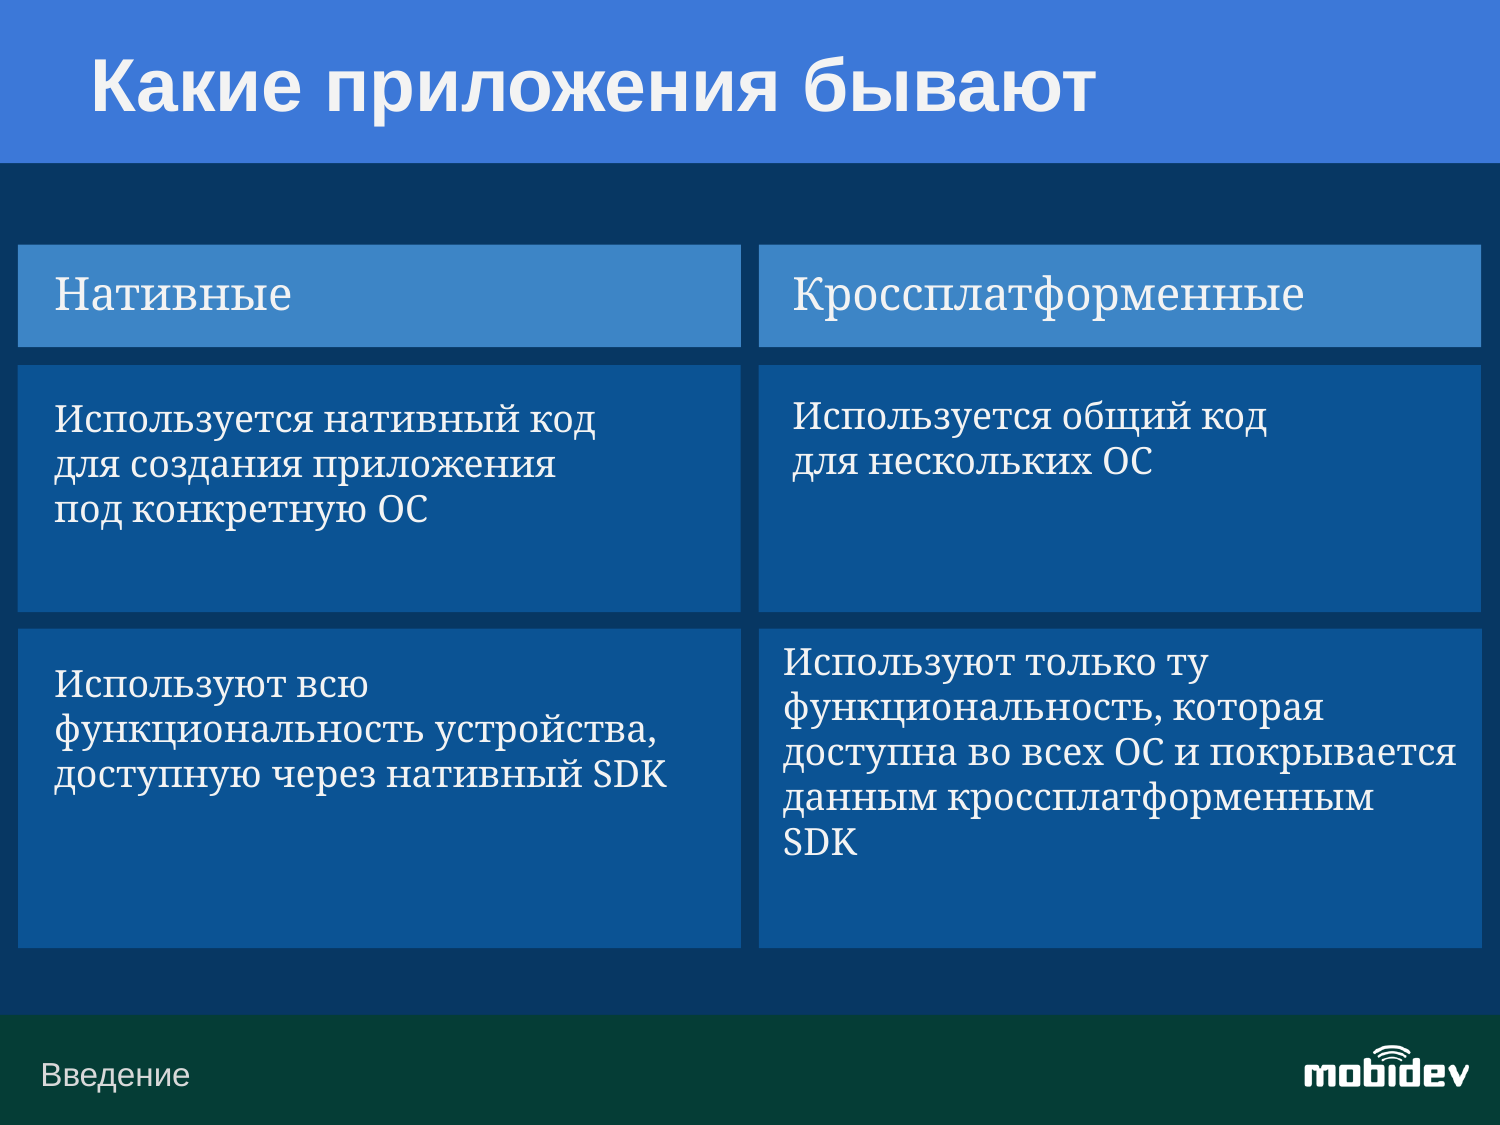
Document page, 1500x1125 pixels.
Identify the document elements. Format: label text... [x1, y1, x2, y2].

text_box [18, 628, 741, 949]
text_box Введение [25, 1028, 1361, 1112]
text_box Используется нативный код для создания приложения под конкретную ОС [39, 365, 708, 560]
title Какие приложения бывают [0, 0, 1500, 164]
text_box [17, 244, 741, 348]
text_box Используют только ту функциональность, которая доступна во всех ОС и покрывается данным кроссплатформенным SDK [767, 606, 1473, 894]
text_box Используют всю функциональность устройства, доступную через нативный SDK [39, 630, 708, 871]
text_box Нативные [39, 244, 341, 340]
text_box [758, 365, 1481, 613]
text_box [17, 365, 741, 613]
text_box Кроссплатформенные [777, 244, 1388, 340]
text_box Используется общий код для нескольких ОС [777, 365, 1455, 510]
picture [1291, 1033, 1482, 1107]
text_box [758, 628, 1482, 949]
text_box [0, 1014, 1500, 1125]
text_box [758, 244, 1482, 348]
